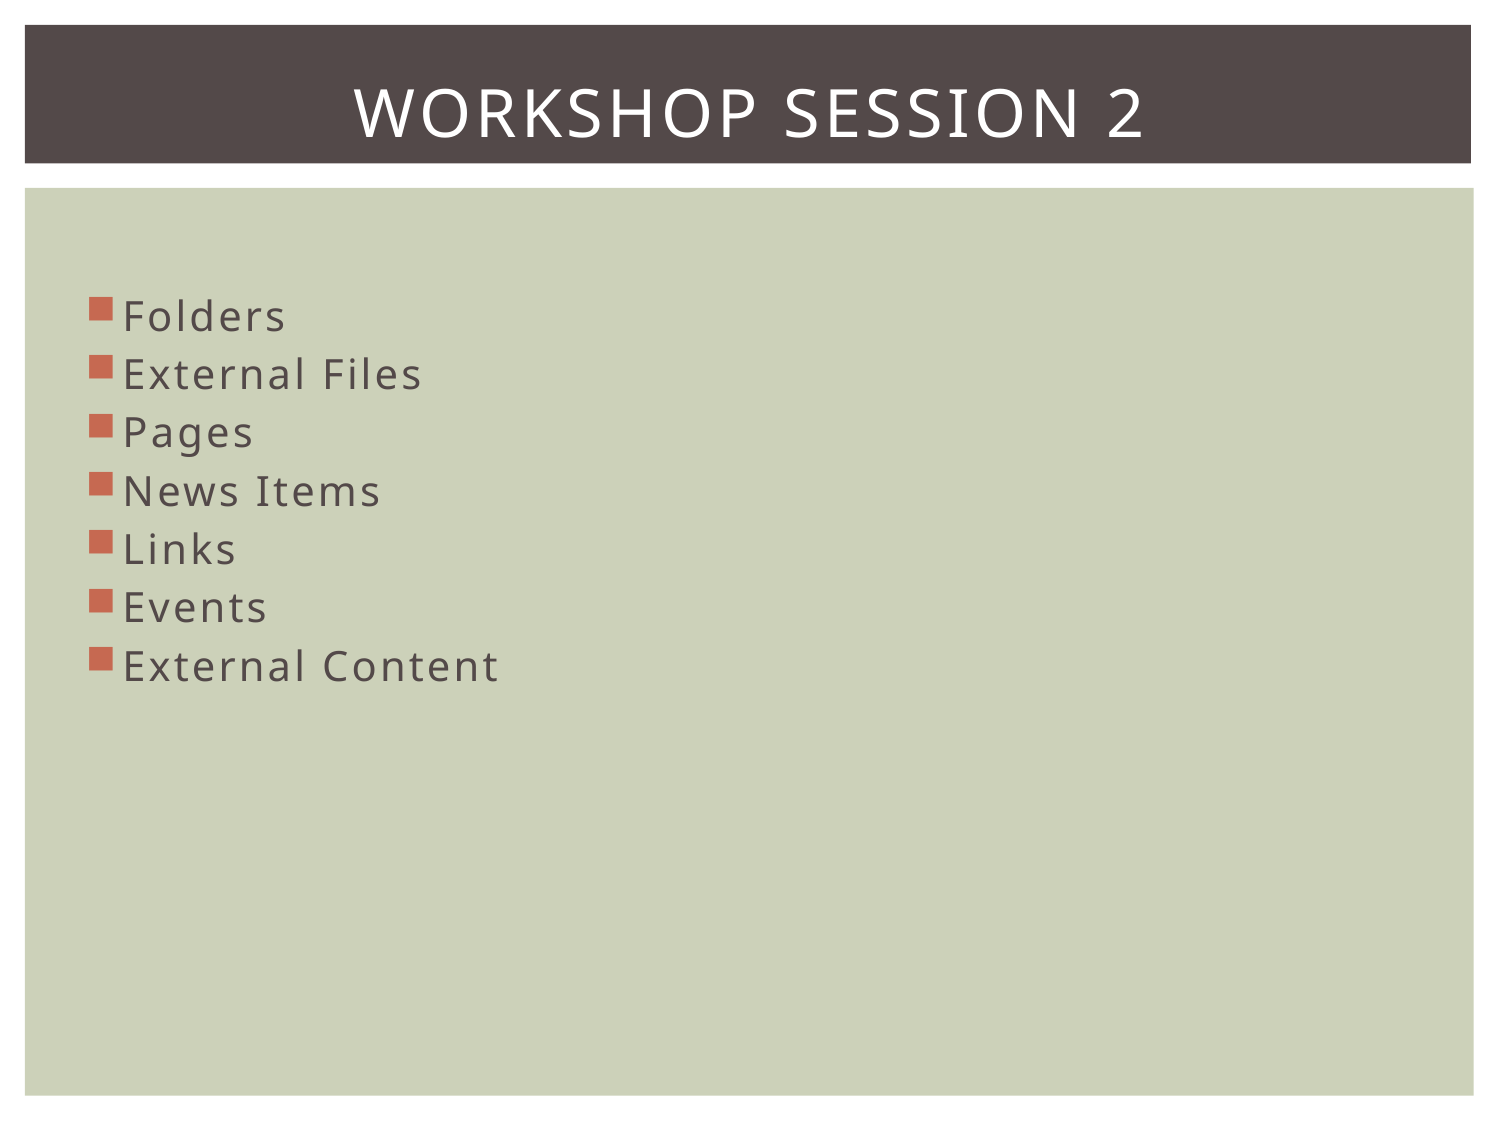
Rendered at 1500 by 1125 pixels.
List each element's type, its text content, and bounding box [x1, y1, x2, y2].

title Workshop Session 2 [62, 58, 1438, 164]
list Folders External Files Pages News Items Links Events External Content [62, 281, 1442, 1005]
